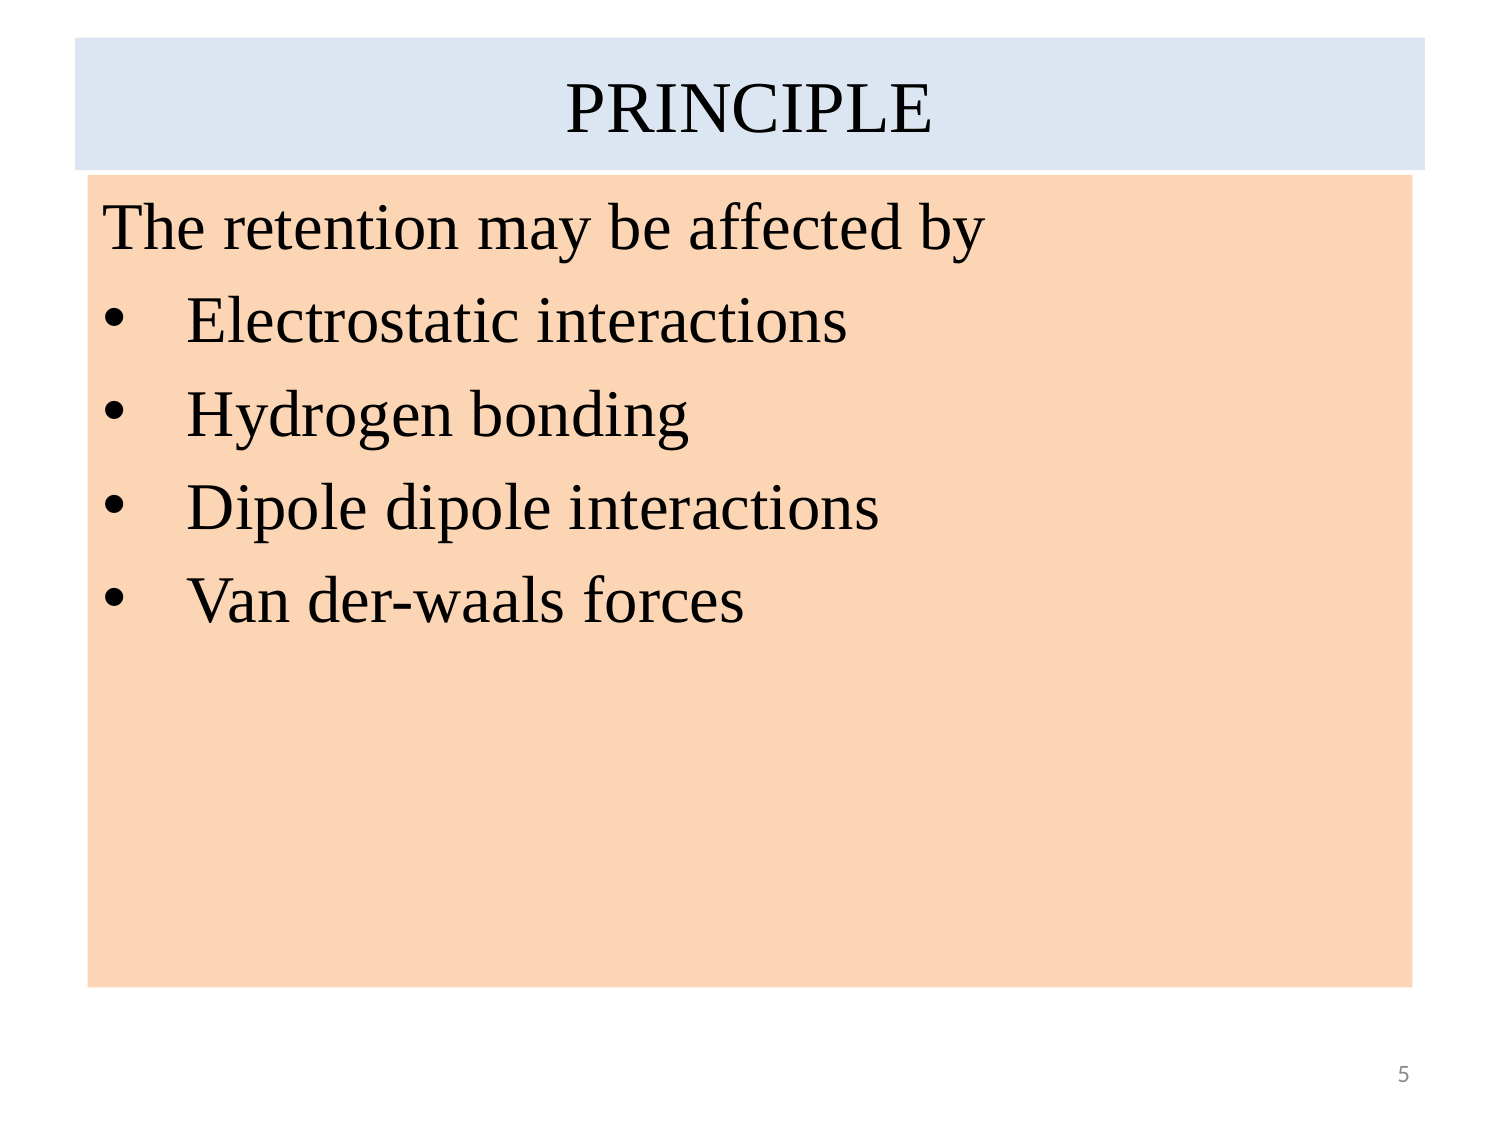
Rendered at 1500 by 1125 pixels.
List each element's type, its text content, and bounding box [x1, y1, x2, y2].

title PRINCIPLE [75, 37, 1425, 171]
slide_number 5 [1074, 1042, 1425, 1103]
list The retention may be affected by Electrostatic interactions Hydrogen bonding Dipole dipole interactions Van der-waals forces [87, 174, 1413, 988]
